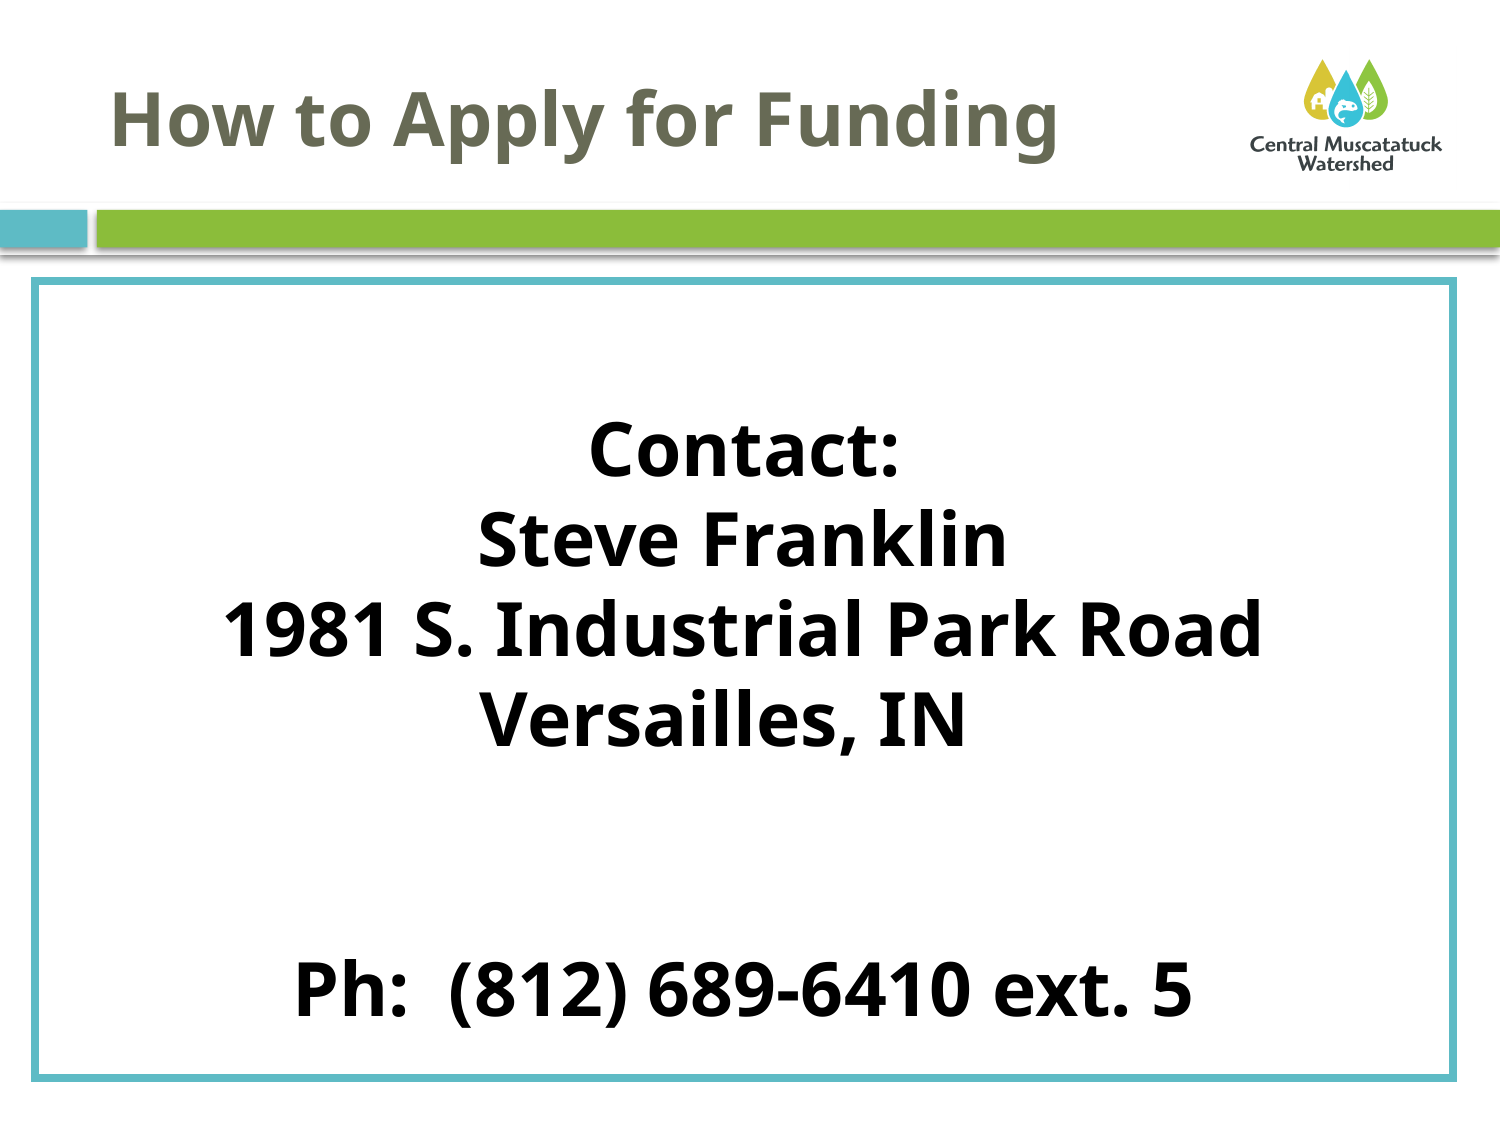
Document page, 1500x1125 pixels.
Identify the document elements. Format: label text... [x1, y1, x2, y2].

picture [1241, 46, 1457, 191]
title How to Apply for Funding [93, 44, 1425, 188]
list Contact: Steve Franklin 1981 S. Industrial Park Road Versailles, IN E-mail: steve.franklin@in.nacdnet.net Ph: (812) 689-6410 ext. 5 [31, 277, 1457, 1082]
